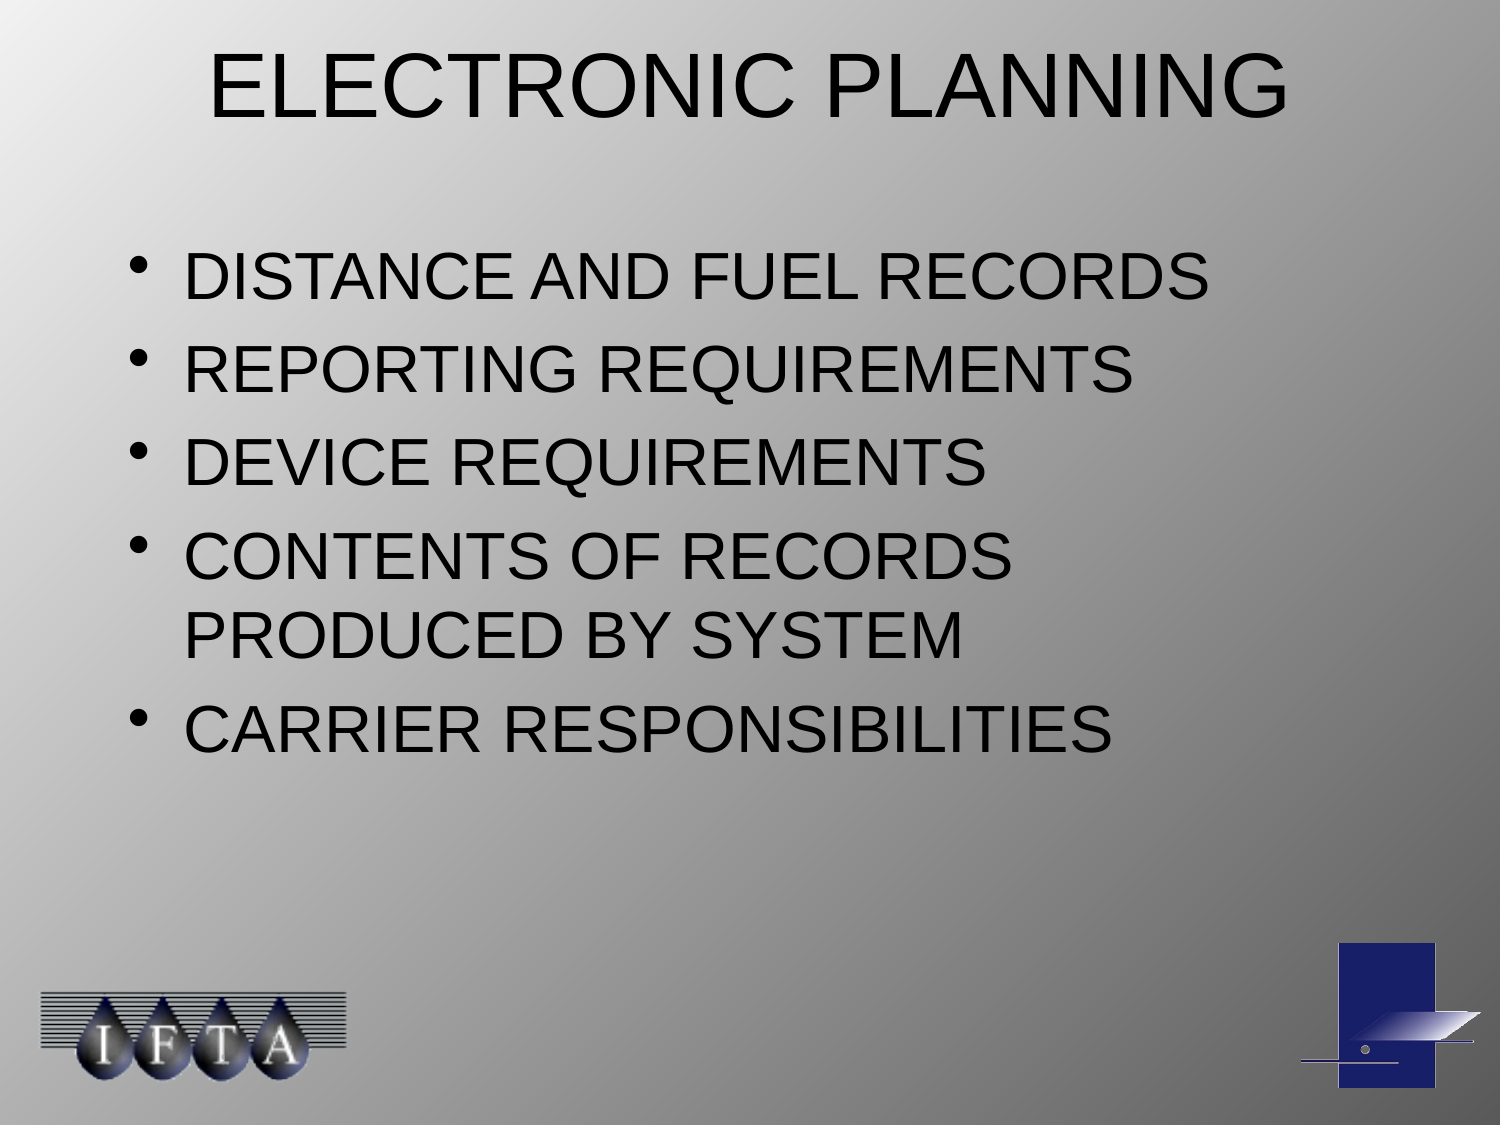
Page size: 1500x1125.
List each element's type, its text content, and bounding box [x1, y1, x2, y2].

picture [37, 988, 350, 1087]
list DISTANCE AND FUEL RECORDS REPORTING REQUIREMENTS DEVICE REQUIREMENTS CONTENTS OF RECORDS PRODUCED BY SYSTEM CARRIER RESPONSIBILITIES [112, 224, 1388, 944]
title ELECTRONIC PLANNING [112, 24, 1388, 138]
picture [1301, 943, 1500, 1088]
